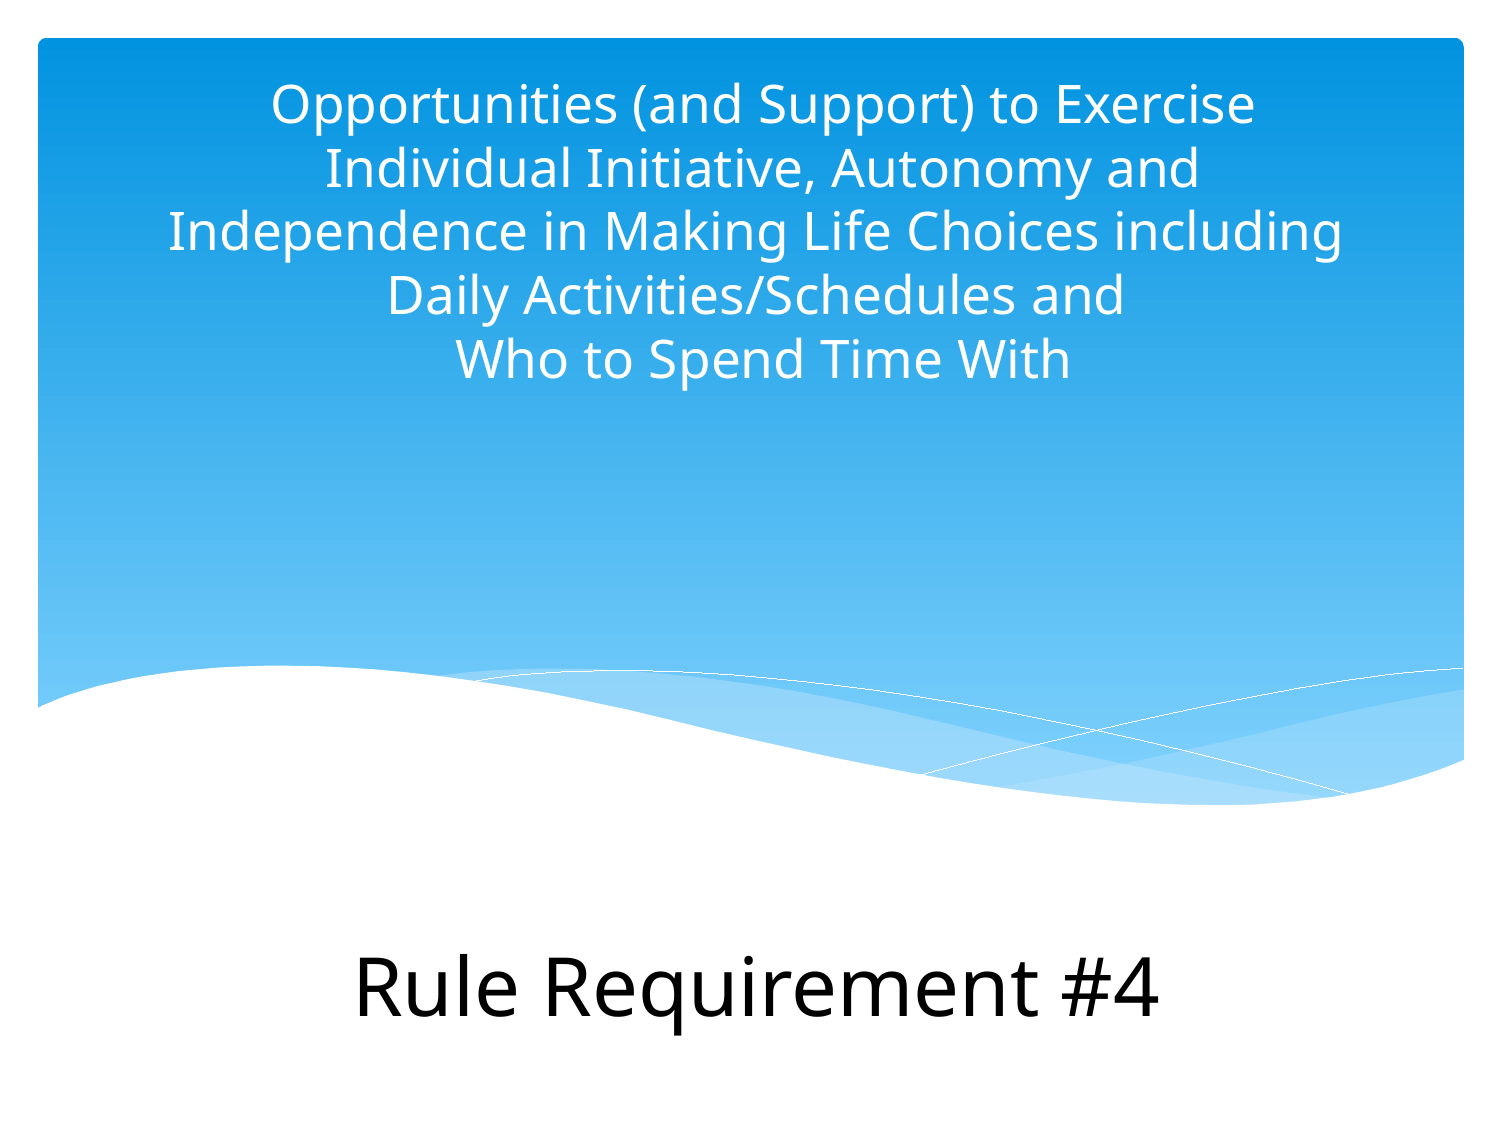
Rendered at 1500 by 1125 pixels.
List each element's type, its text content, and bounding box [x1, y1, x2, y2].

title Opportunities (and Support) to Exercise Individual Initiative, Autonomy and Independence in Making Life Choices including Daily Activities/Schedules and Who to Spend Time With [126, 62, 1402, 438]
list Rule Requirement #1 Rule Requirement #4 [200, 862, 1313, 1042]
